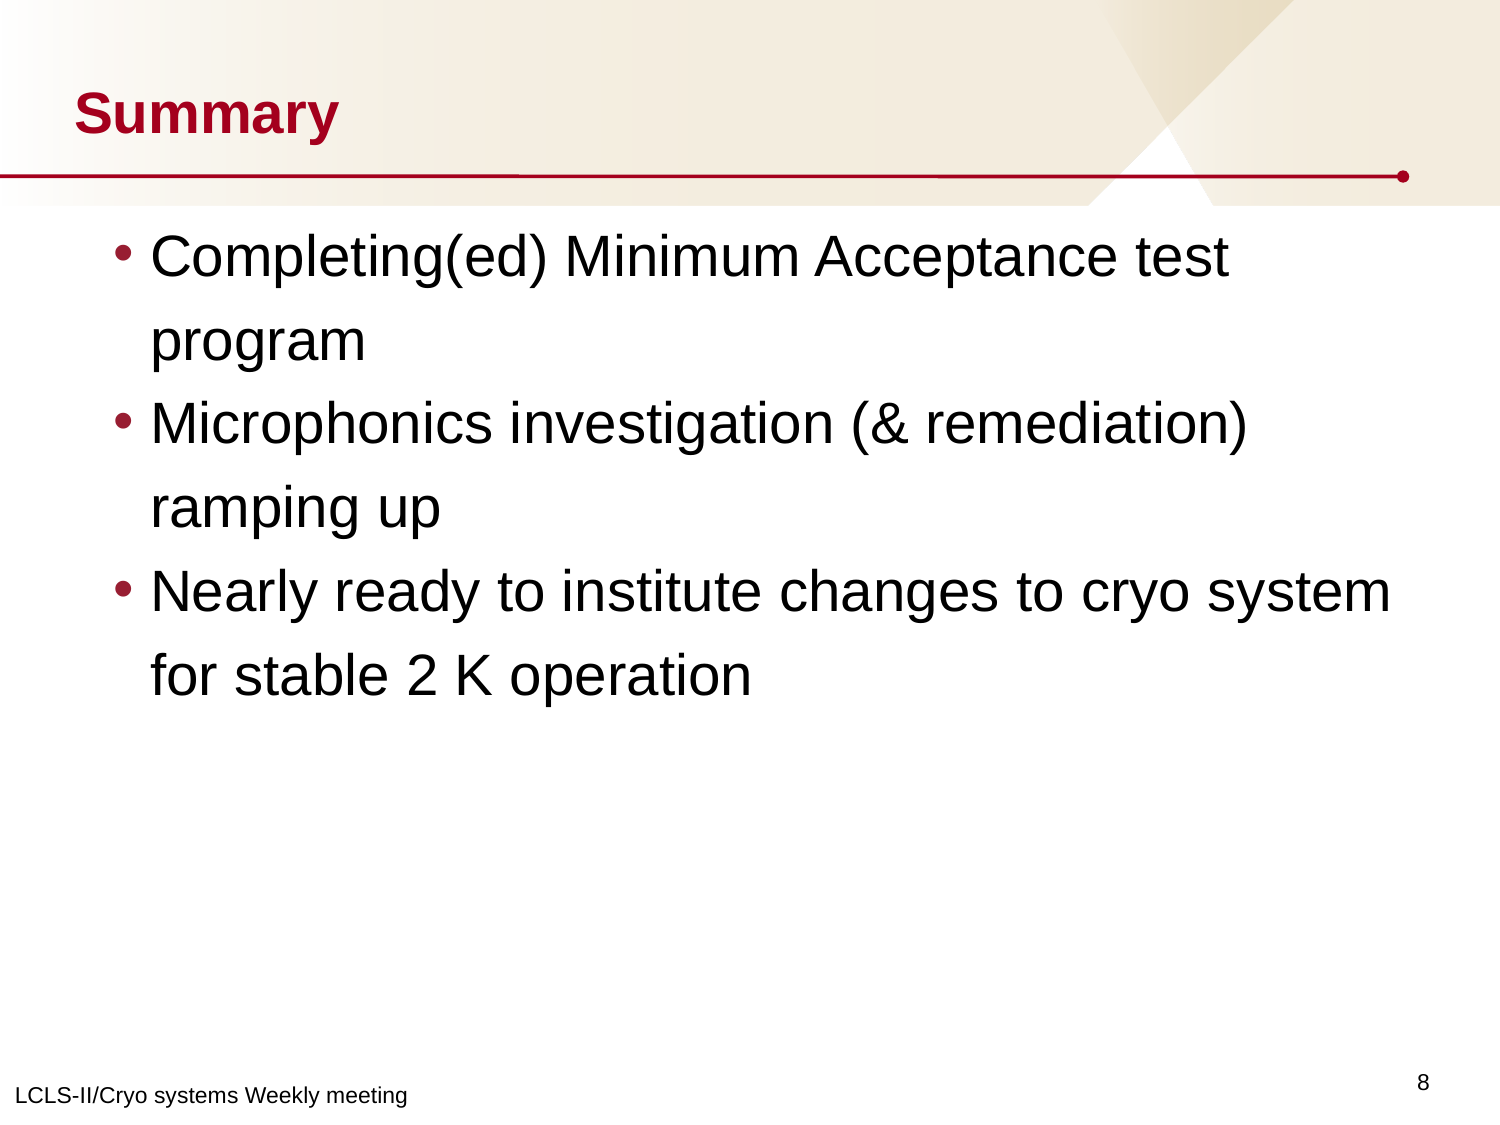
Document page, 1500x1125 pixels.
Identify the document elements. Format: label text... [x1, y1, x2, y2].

list Completing(ed) Minimum Acceptance test program Microphonics investigation (& remediation) ramping up Nearly ready to institute changes to cryo system for stable 2 K operation [75, 203, 1436, 1035]
slide_number 8 [1405, 1036, 1458, 1125]
picture [0, 0, 1500, 206]
footer LCLS-II/Cryo systems Weekly meeting [0, 1073, 677, 1125]
title Summary [74, 21, 1404, 145]
